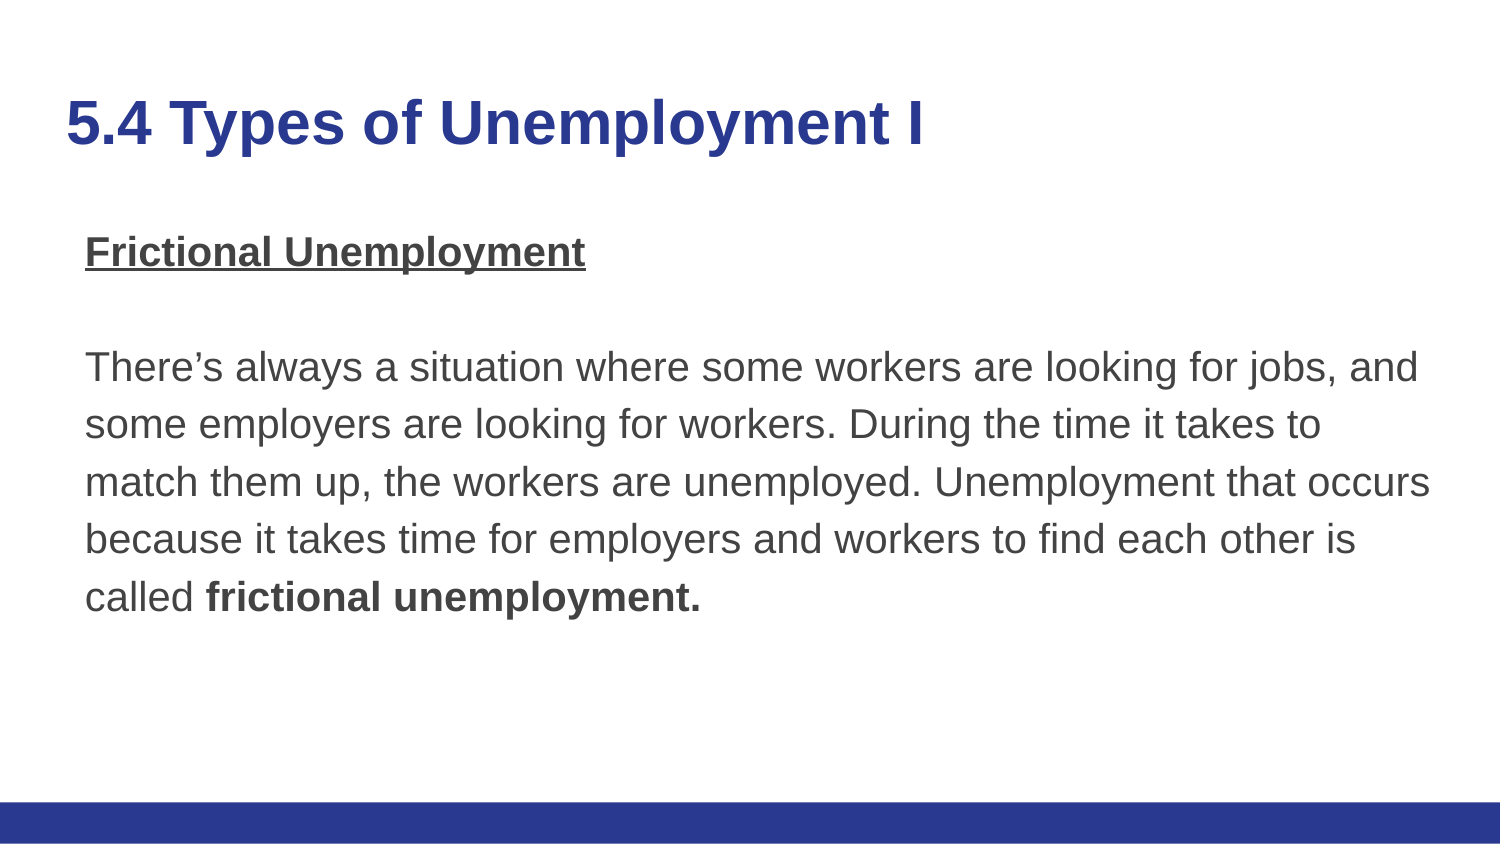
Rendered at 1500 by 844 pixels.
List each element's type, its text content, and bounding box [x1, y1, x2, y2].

title 5.4 Types of Unemployment I [51, 67, 1449, 167]
list Frictional Unemployment There’s always a situation where some workers are looking for jobs, and some employers are looking for workers. During the time it takes to match them up, the workers are unemployed. Unemployment that occurs because it takes time for employers and workers to find each other is called frictional unemployment. [51, 201, 1449, 750]
